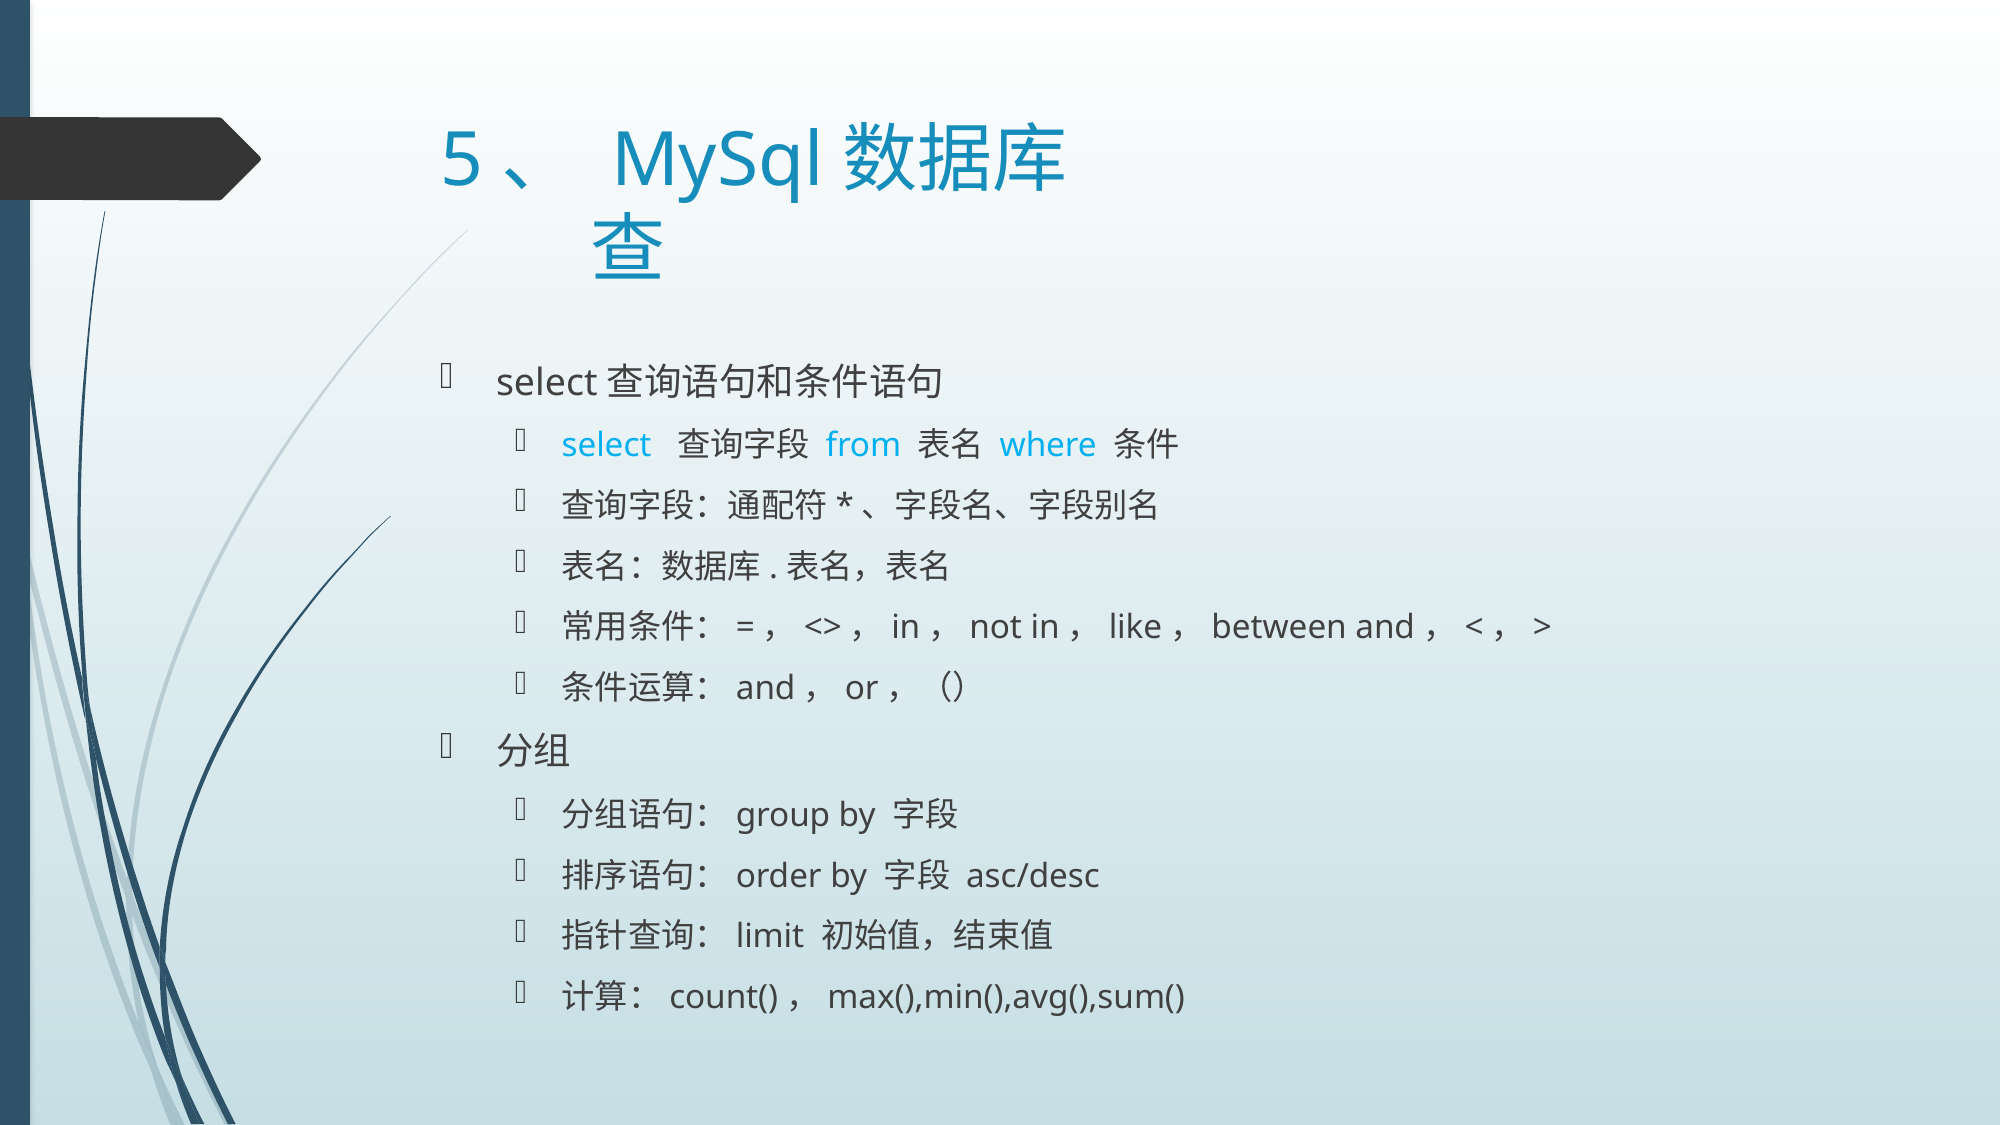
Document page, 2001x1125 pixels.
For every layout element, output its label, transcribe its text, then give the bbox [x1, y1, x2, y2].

title 5、 MySql数据库 查 [425, 102, 1888, 313]
list select查询语句和条件语句 select 查询字段 from 表名 where 条件 查询字段：通配符*、字段名、字段别名 表名：数据库.表名，表名 常用条件：=，<>，in，not in，like，between and，<，> 条件运算：and，or，（） 分组 分组语句：group by 字段 排序语句：order by 字段 asc/desc 指针查询：limit 初始值，结束值 计算：count()，max(),min(),avg(),sum() [424, 350, 1888, 1108]
